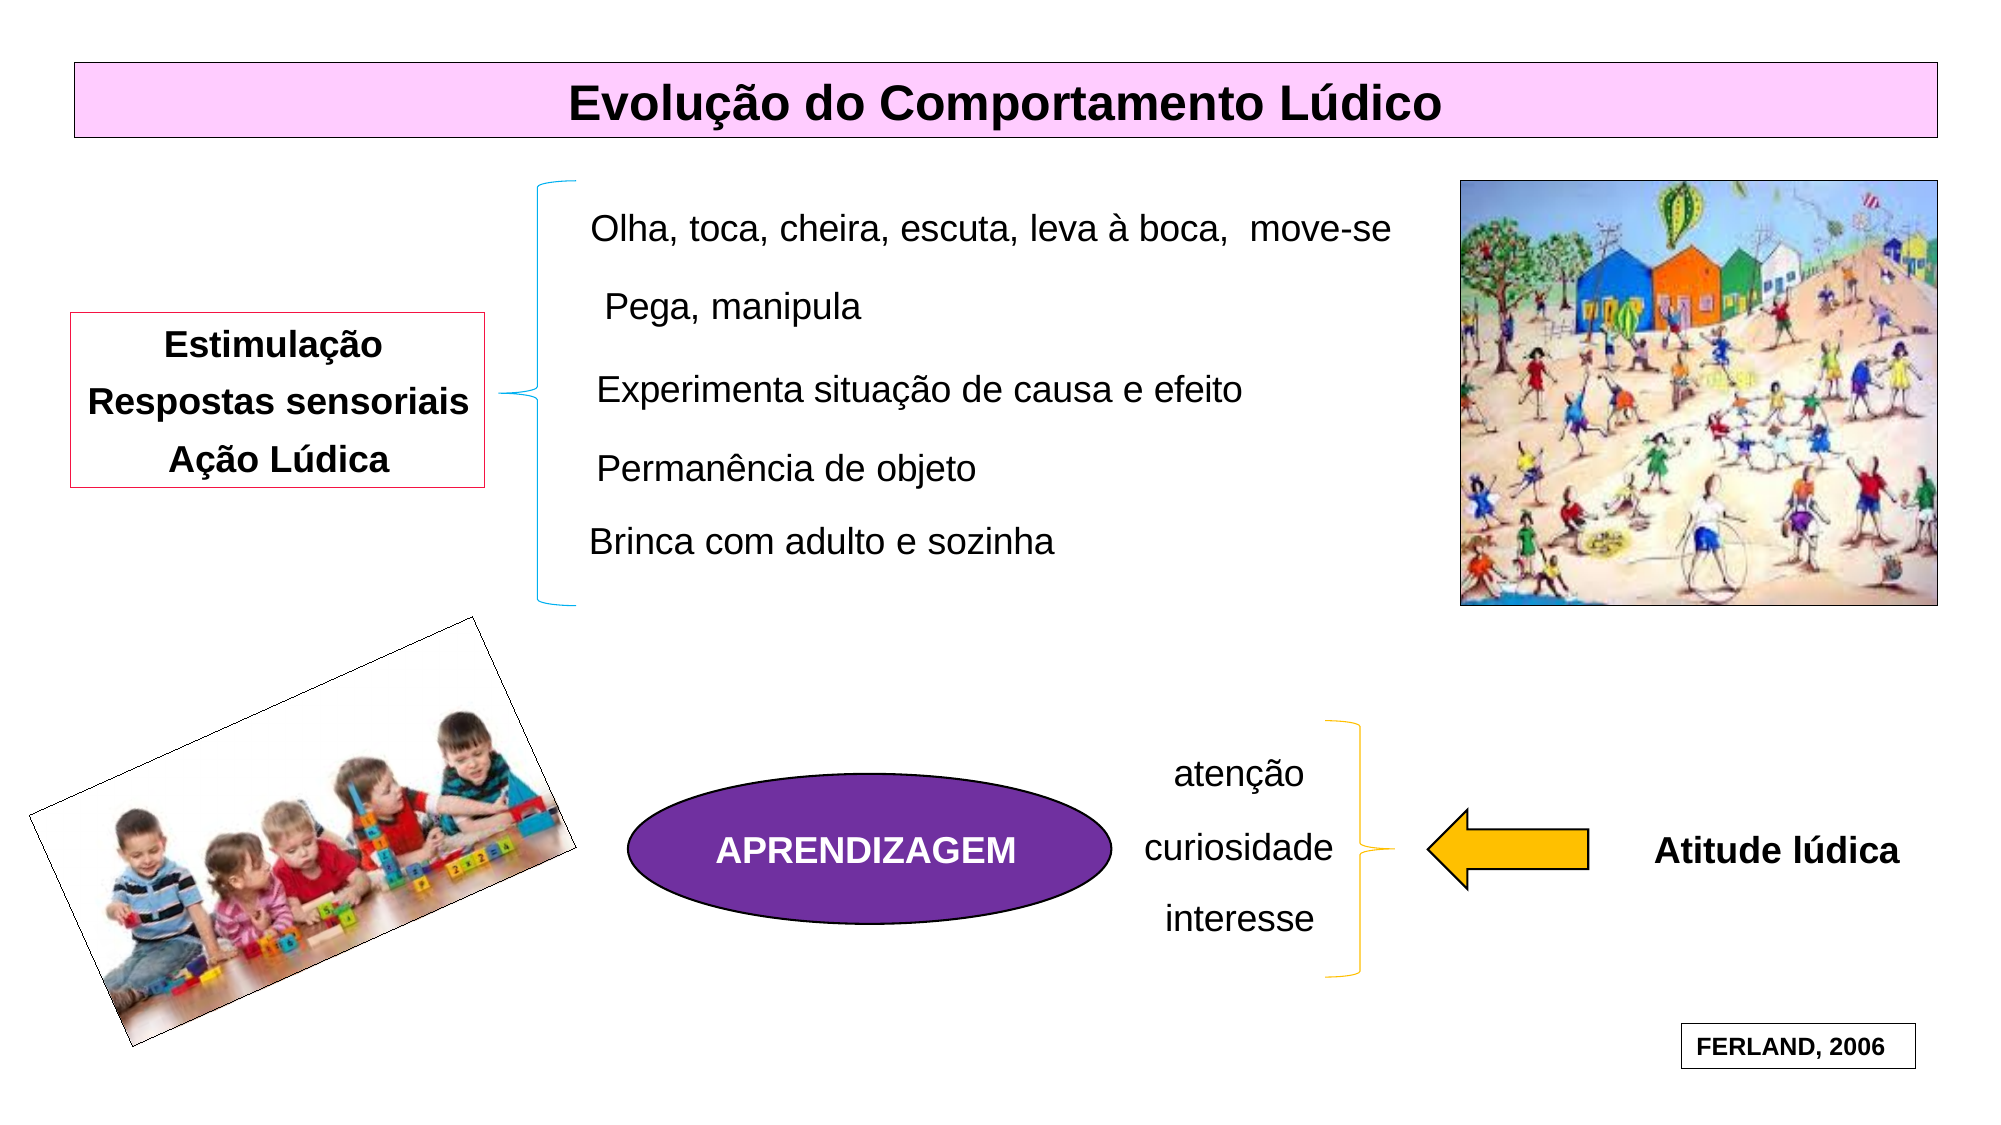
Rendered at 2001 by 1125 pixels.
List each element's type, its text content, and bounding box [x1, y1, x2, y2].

picture [1460, 180, 1938, 606]
text_box APRENDIZAGEM [626, 772, 1113, 925]
text_box Atitude lúdica [1637, 819, 1915, 879]
text_box Evolução do Comportamento Lúdico [74, 62, 1938, 138]
text_box Brinca com adulto e sozinha [577, 509, 1070, 570]
text_box atenção [1158, 741, 1320, 802]
text_box Olha, toca, cheira, escuta, leva à boca, move-se [577, 196, 1407, 256]
text_box FERLAND, 2006 [1681, 1023, 1916, 1069]
text_box [1325, 720, 1395, 978]
picture [31, 618, 575, 1046]
text_box Permanência de objeto [581, 436, 992, 497]
text_box interesse [1148, 887, 1331, 947]
text_box [498, 180, 577, 607]
text_box Estimulação Respostas sensoriais Ação Lúdica [70, 312, 485, 488]
text_box [1426, 807, 1590, 892]
text_box curiosidade [1129, 815, 1349, 876]
text_box Pega, manipula [589, 274, 877, 335]
text_box Experimenta situação de causa e efeito [581, 357, 1258, 418]
